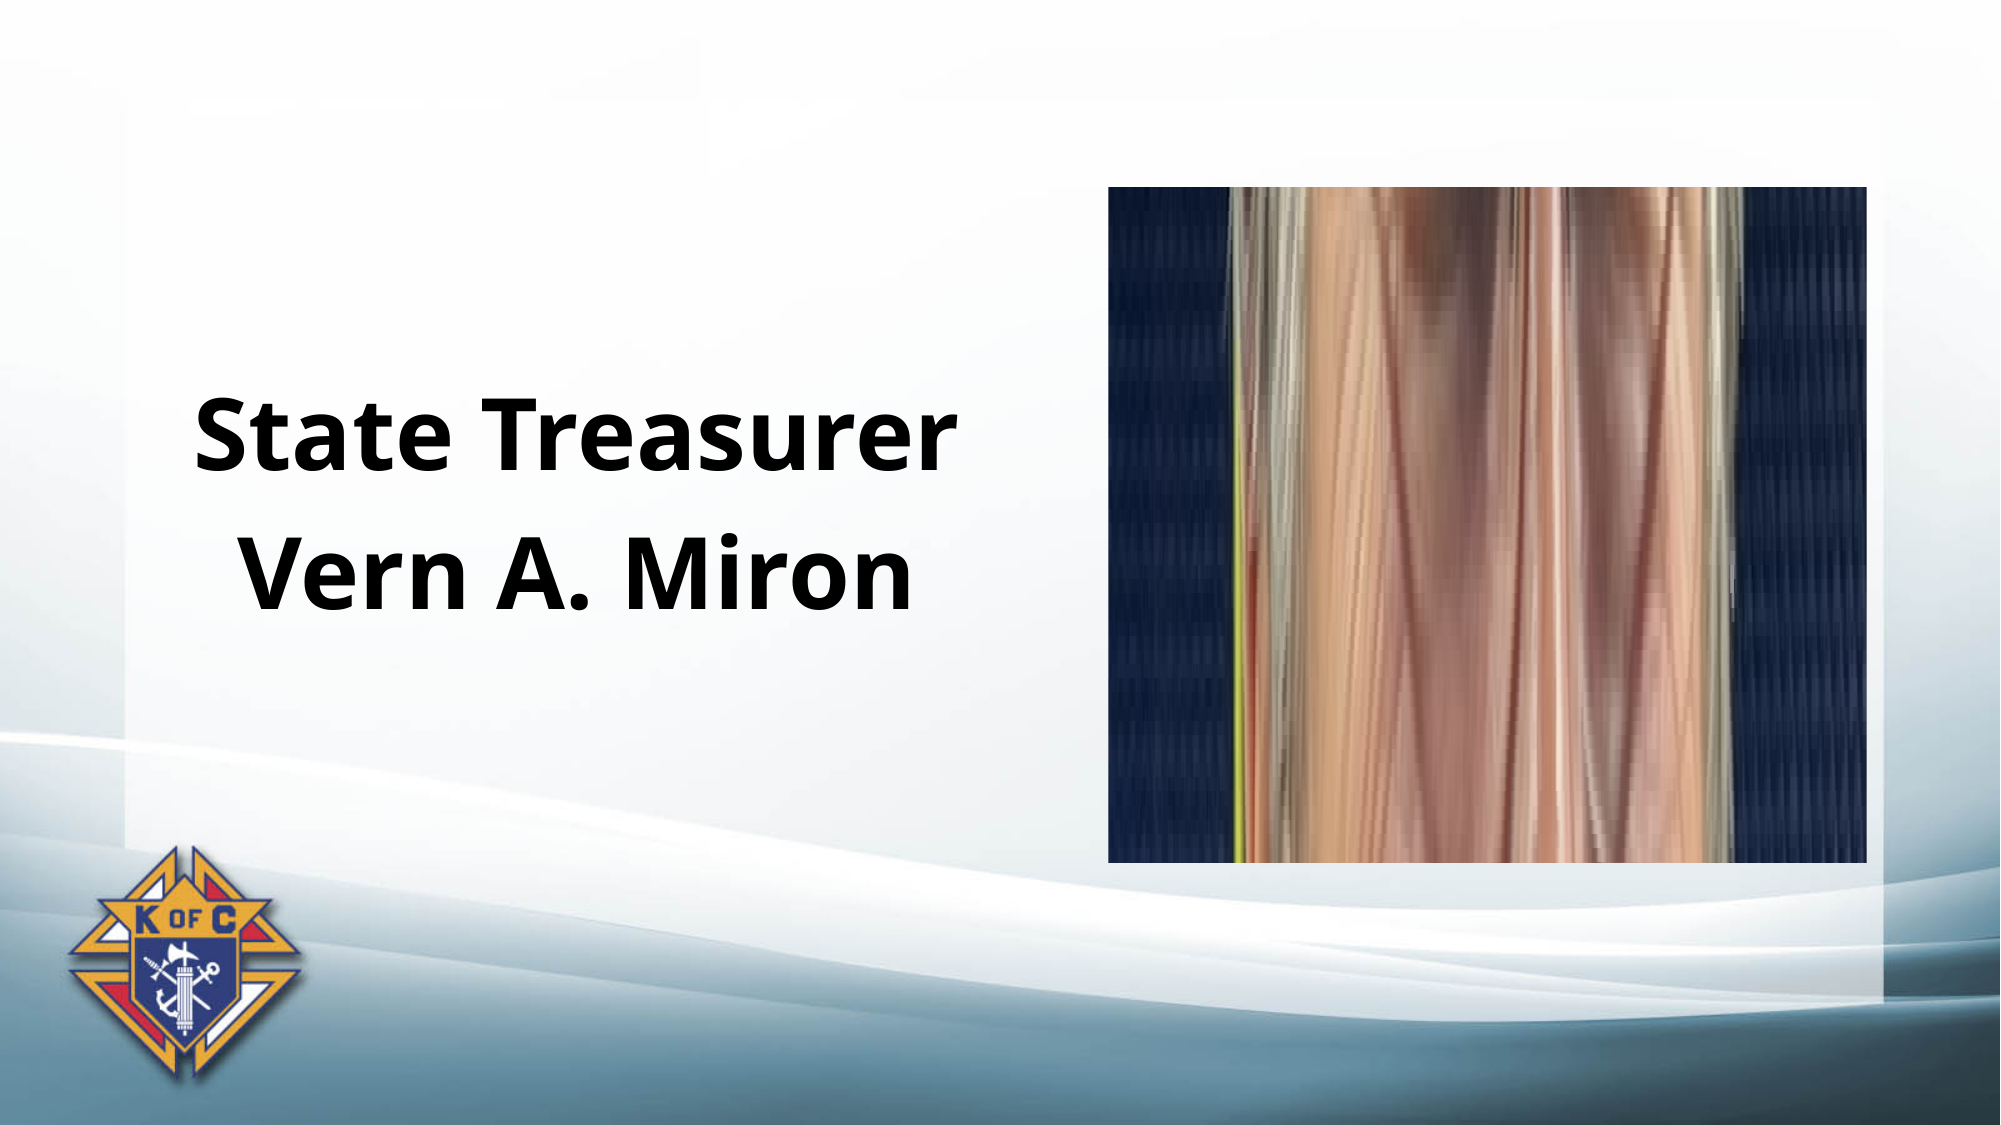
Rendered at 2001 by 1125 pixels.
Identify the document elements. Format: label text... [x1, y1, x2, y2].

list State Treasurer Vern A. Miron [133, 362, 1022, 1038]
picture [0, 0, 2000, 1125]
